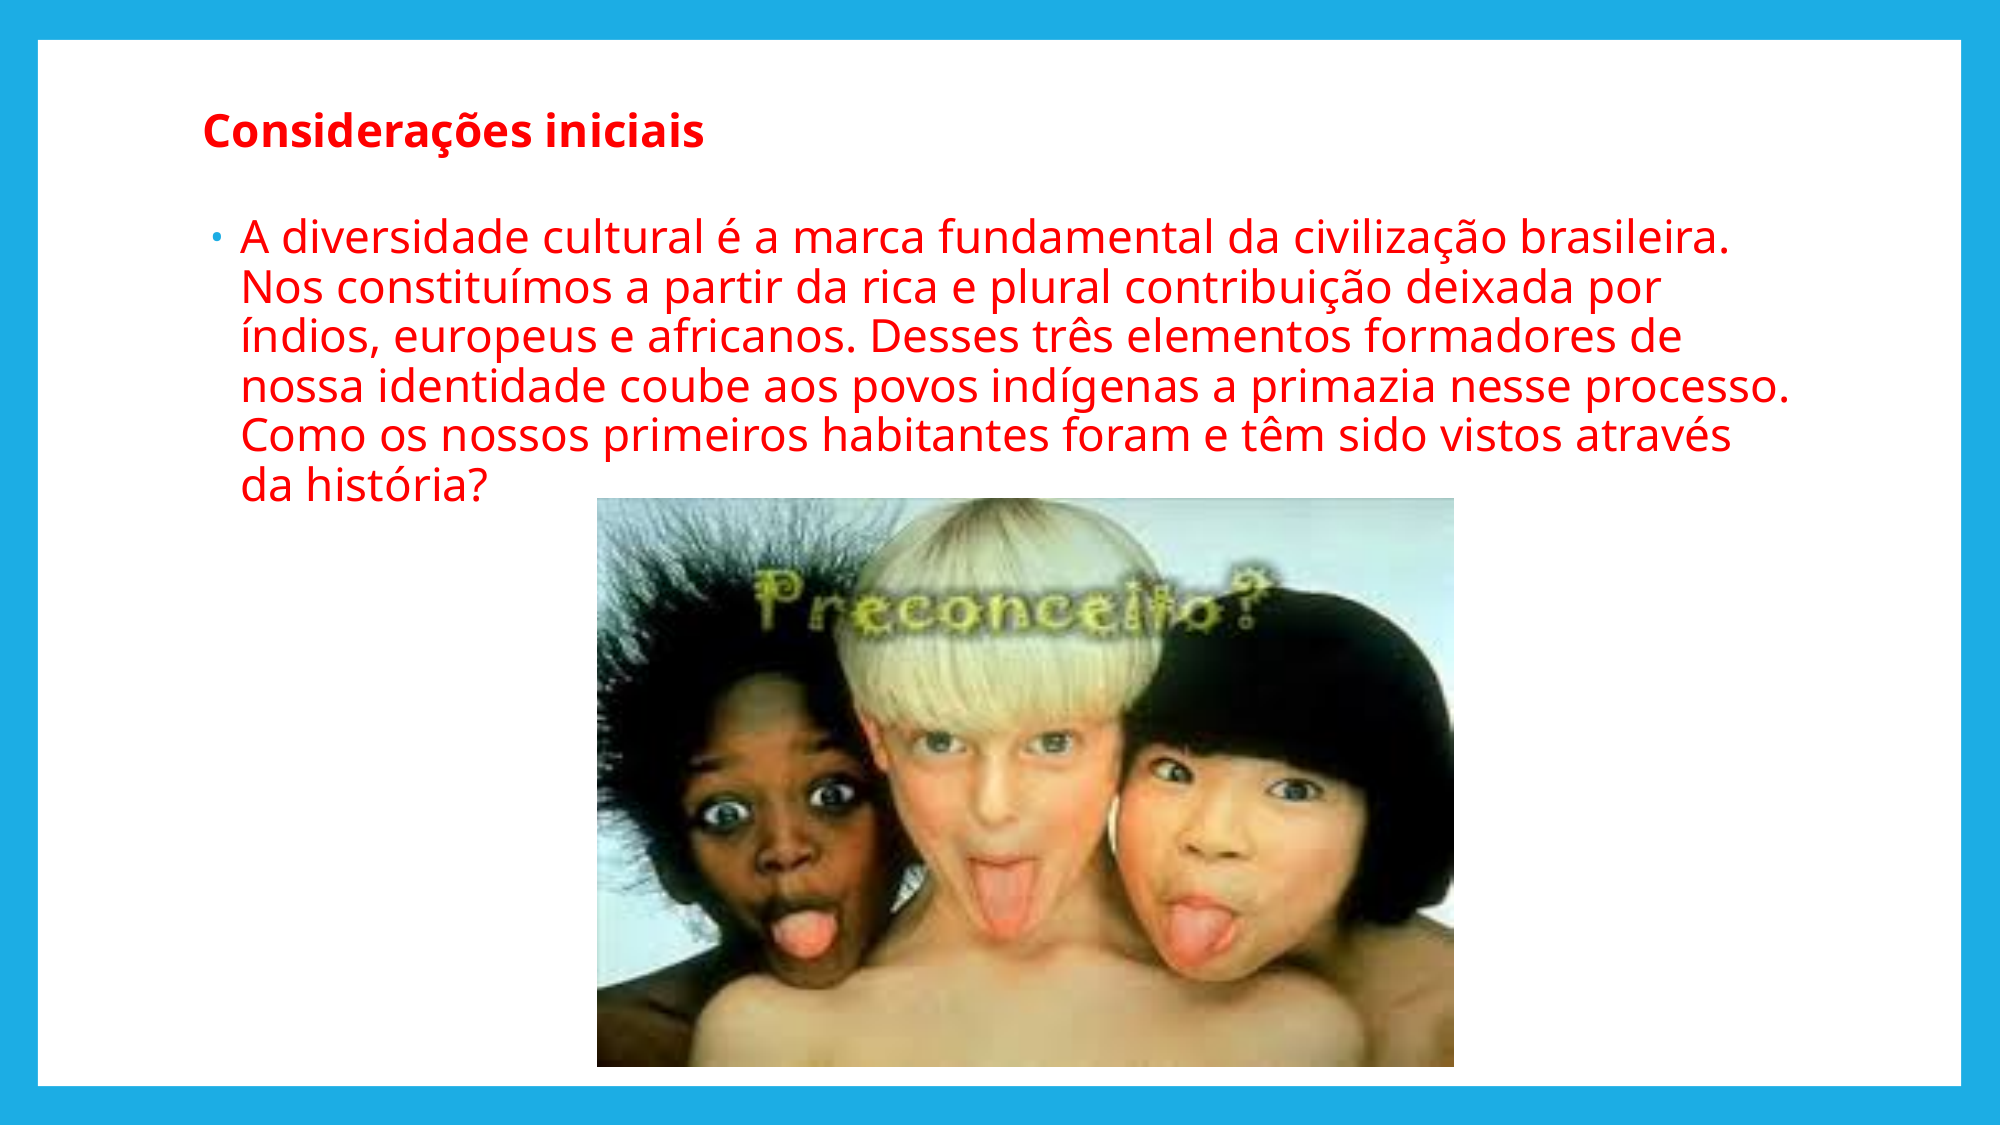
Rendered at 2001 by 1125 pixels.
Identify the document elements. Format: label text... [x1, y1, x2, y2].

title Considerações iniciais [187, 99, 1808, 165]
list A diversidade cultural é a marca fundamental da civilização brasileira. Nos constituímos a partir da rica e plural contribuição deixada por índios, europeus e africanos. Desses três elementos formadores de nossa identidade coube aos povos indígenas a primazia nesse processo. Como os nossos primeiros habitantes foram e têm sido vistos através da história? [187, 207, 1808, 924]
picture [597, 498, 1454, 1068]
